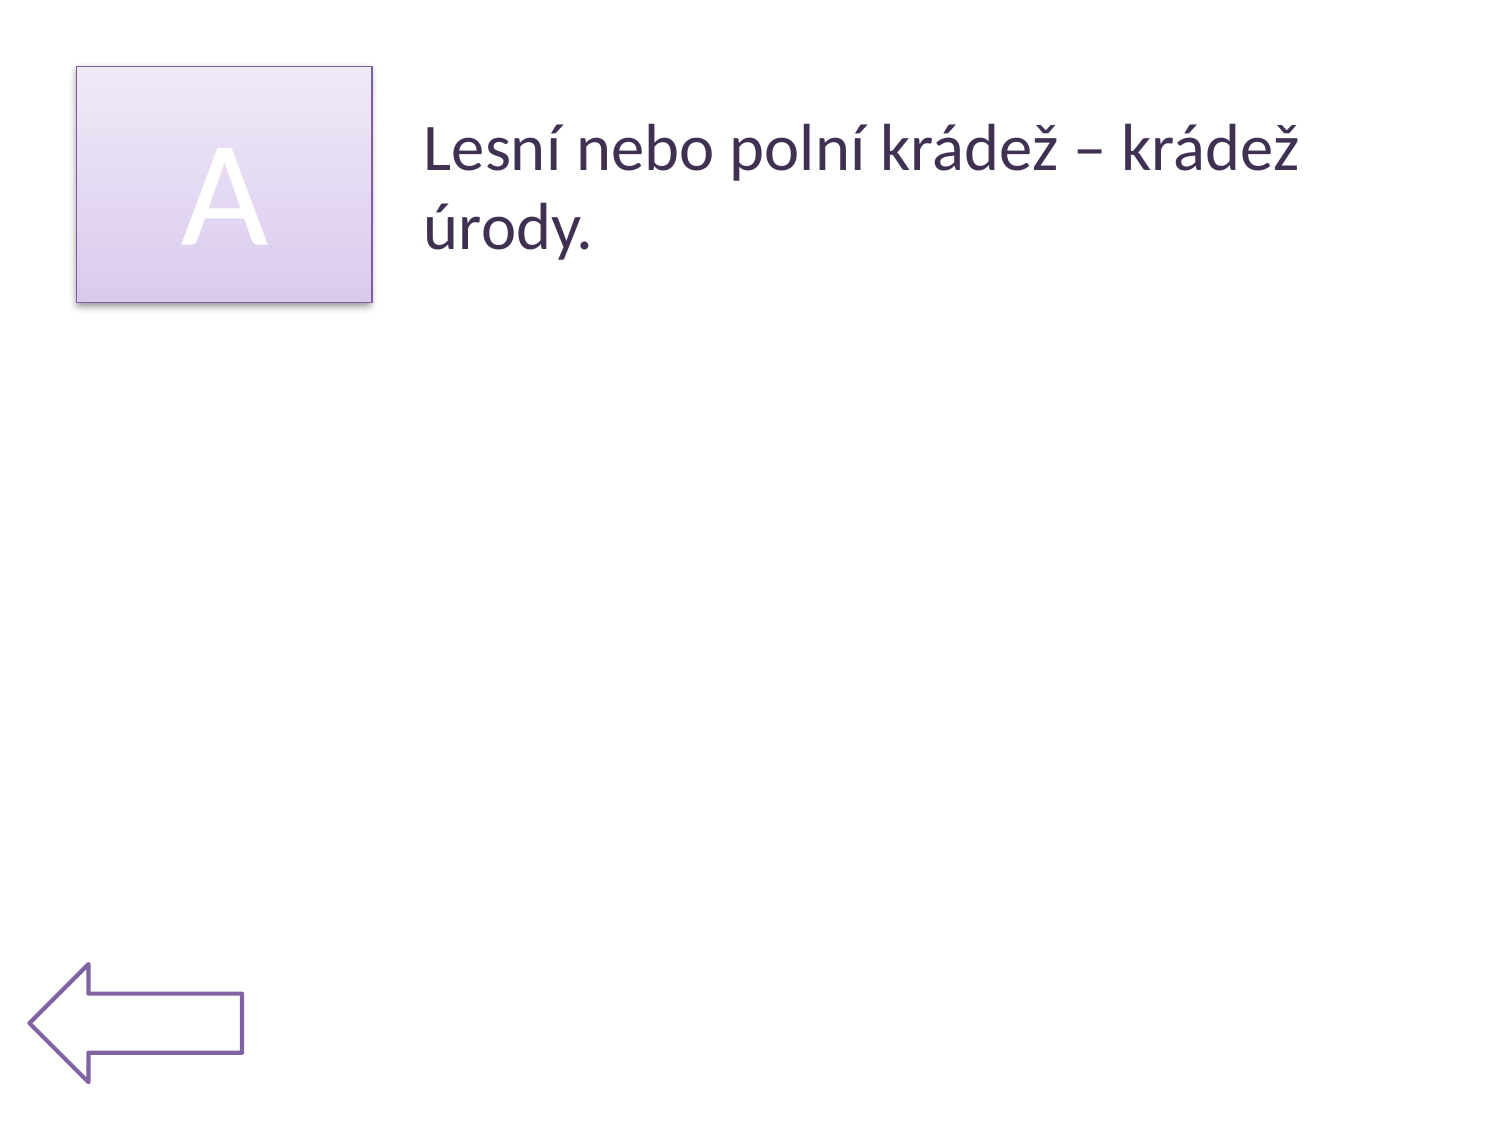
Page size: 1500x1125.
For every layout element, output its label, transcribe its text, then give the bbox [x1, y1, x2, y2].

text_box Lesní nebo polní krádež – krádež úrody. [409, 96, 1461, 271]
text_box [27, 962, 245, 1085]
text_box A [76, 66, 373, 303]
